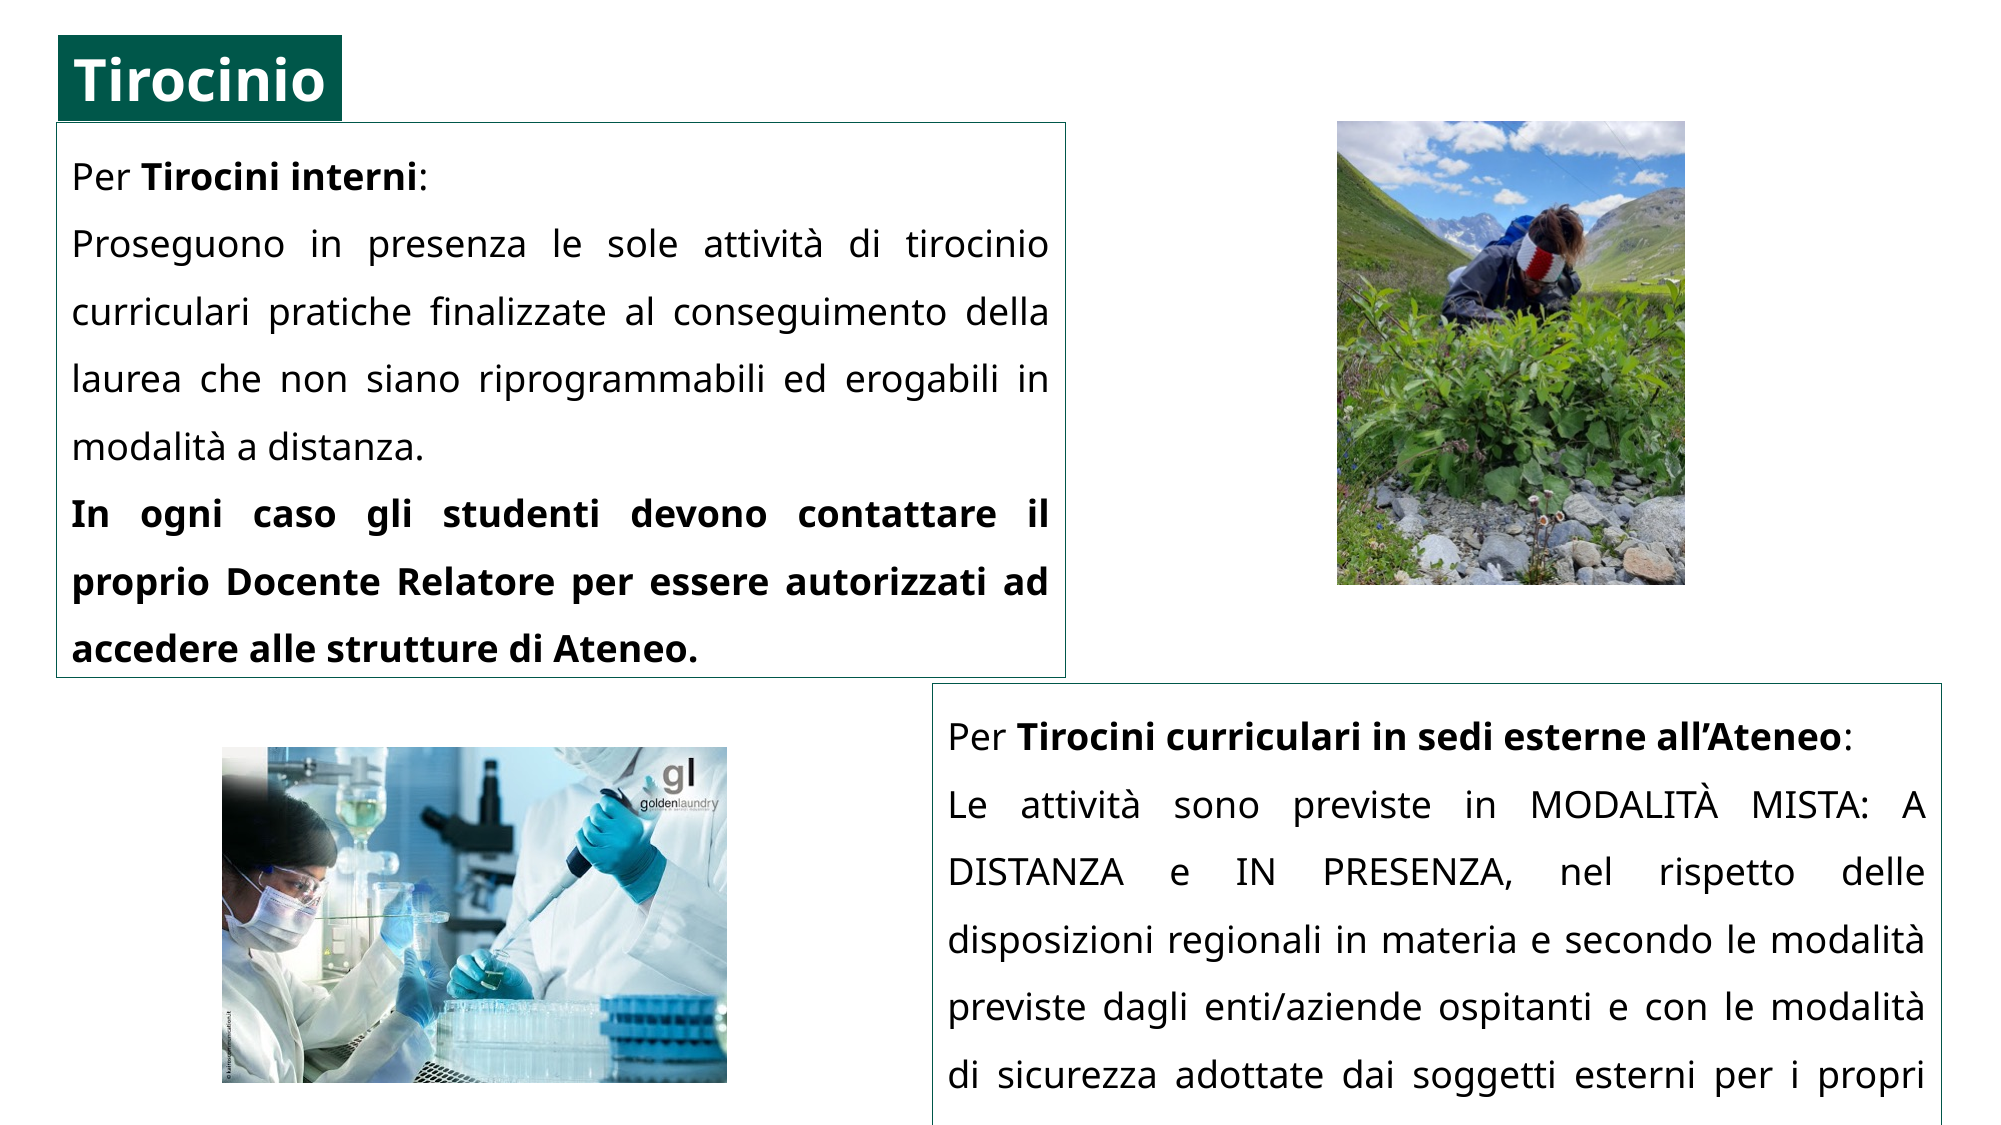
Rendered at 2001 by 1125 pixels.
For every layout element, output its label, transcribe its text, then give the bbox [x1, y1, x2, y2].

picture [1337, 121, 1685, 585]
text_box Tirocinio [58, 35, 342, 121]
text_box Per Tirocini interni: Proseguono in presenza le sole attività di tirocinio curriculari pratiche finalizzate al conseguimento della laurea che non siano riprogrammabili ed erogabili in modalità a distanza. In ogni caso gli studenti devono contattare il proprio Docente Relatore per essere autorizzati ad accedere alle strutture di Ateneo. [56, 122, 1066, 678]
picture [222, 747, 727, 1083]
text_box Per Tirocini curriculari in sedi esterne all’Ateneo: Le attività sono previste in MODALITÀ MISTA: A DISTANZA e IN PRESENZA, nel rispetto delle disposizioni regionali in materia e secondo le modalità previste dagli enti/aziende ospitanti e con le modalità di sicurezza adottate dai soggetti esterni per i propri lavoratori. [932, 683, 1942, 1125]
